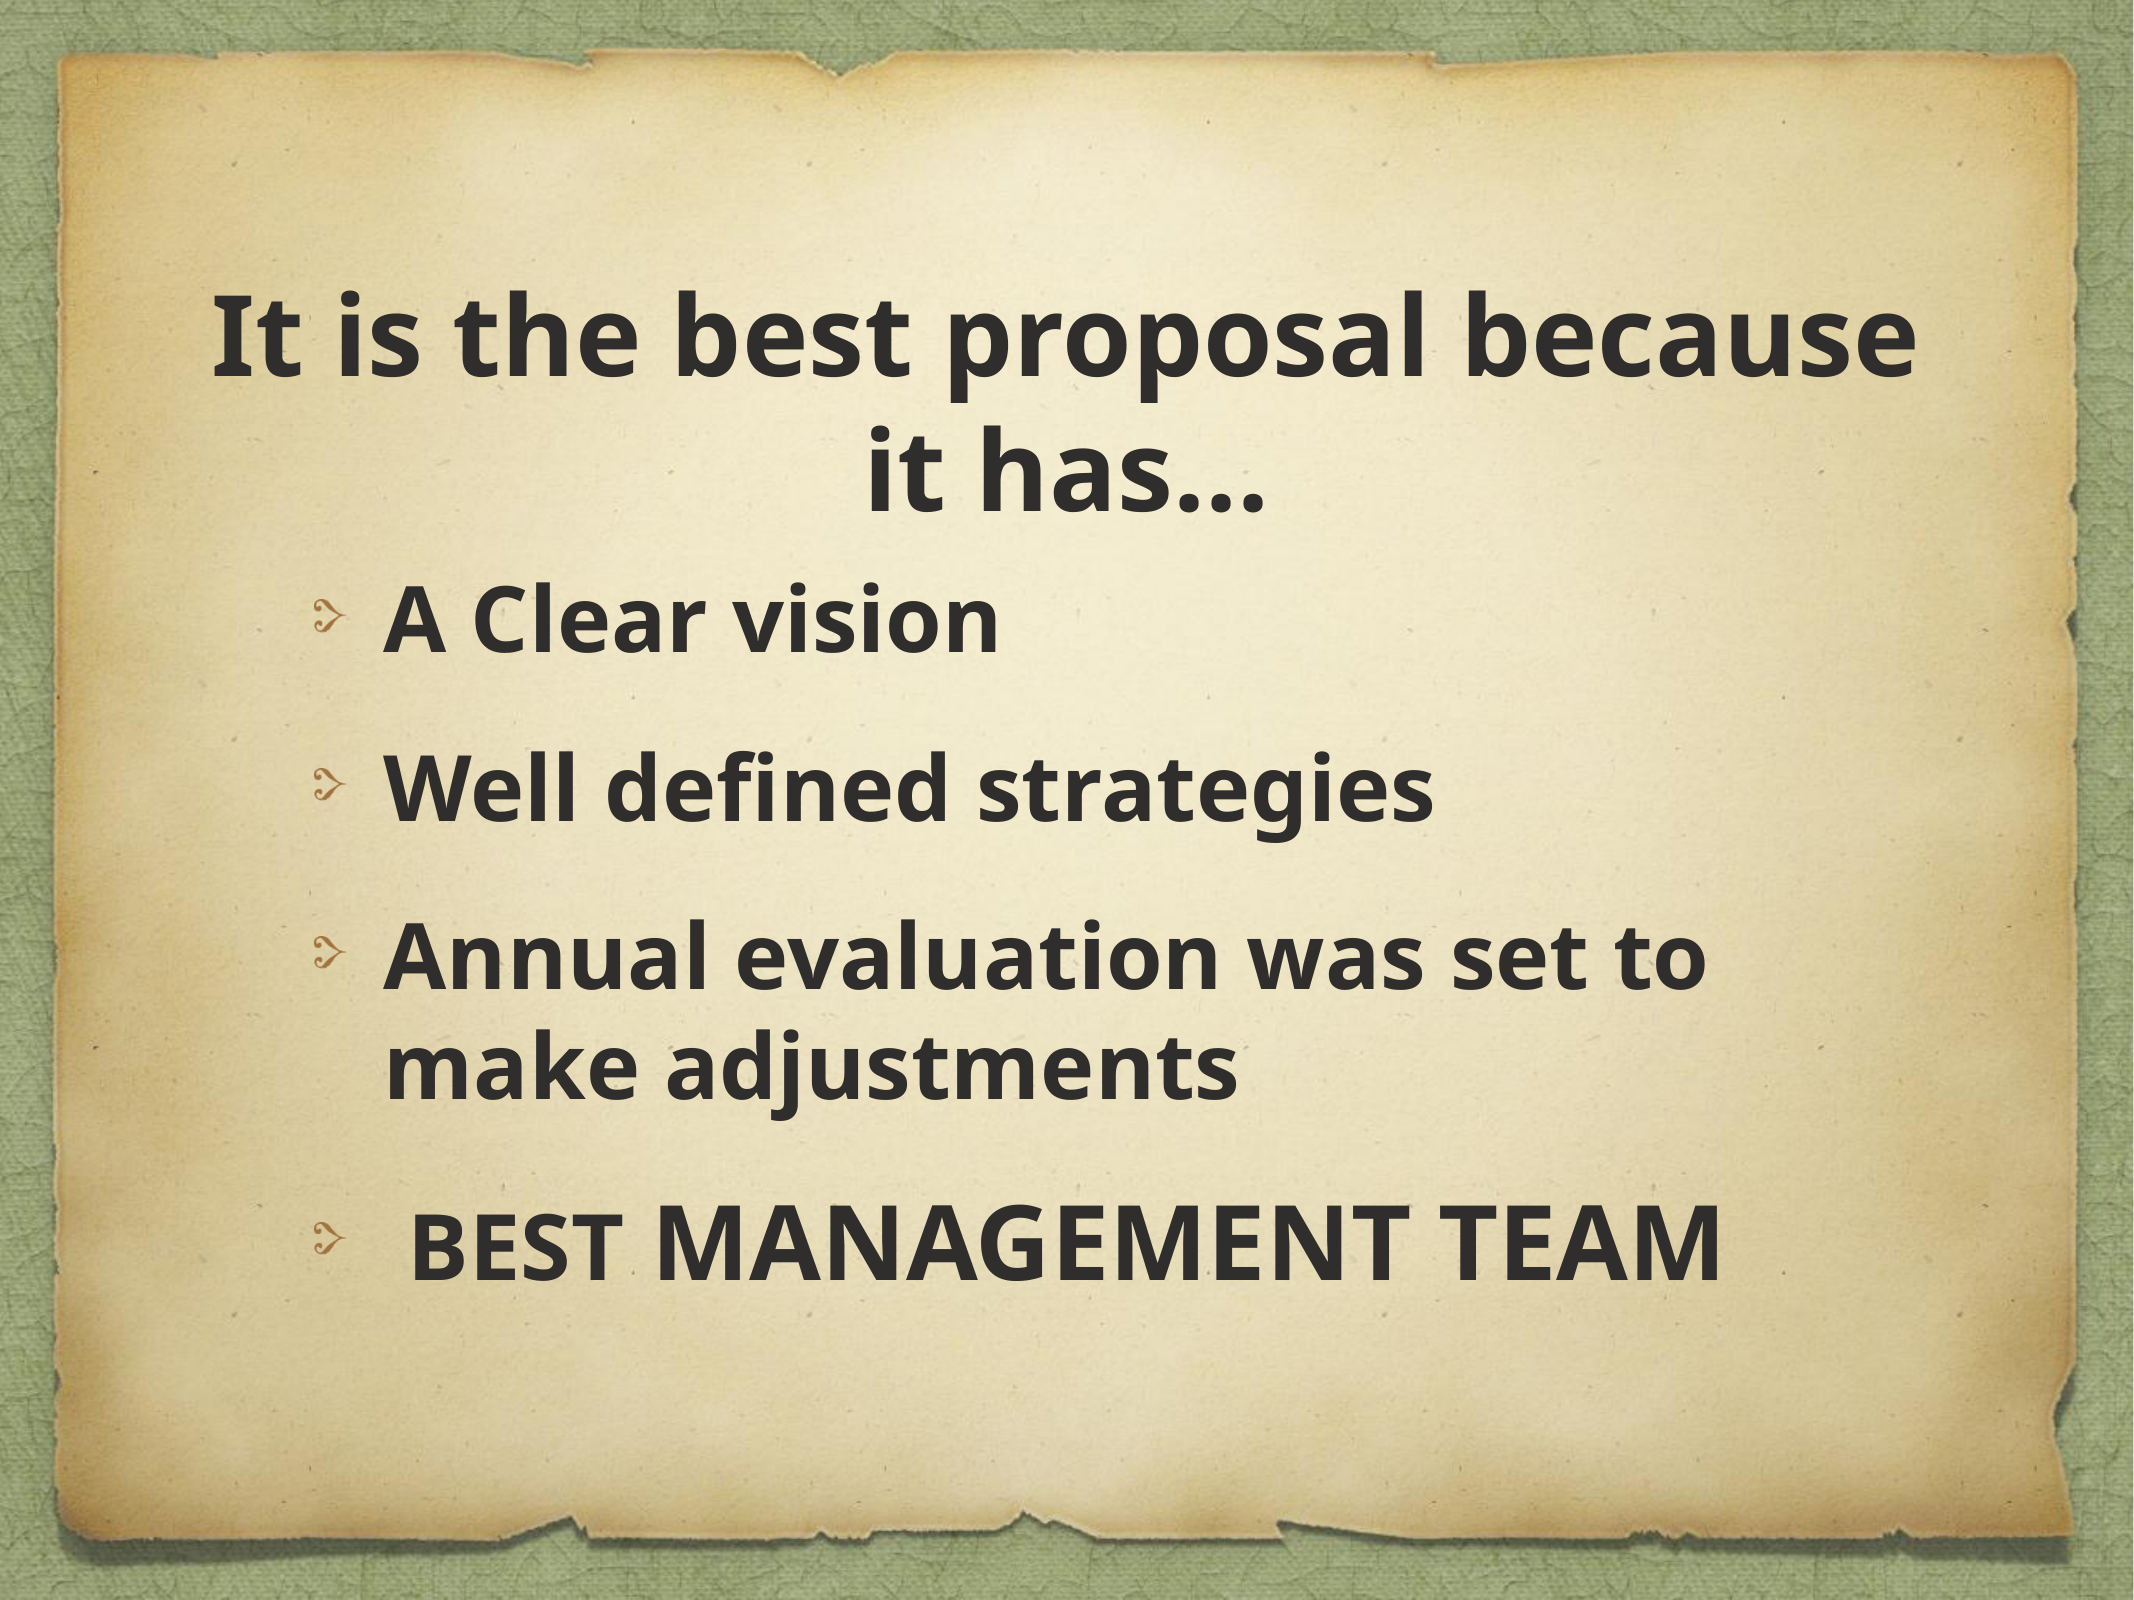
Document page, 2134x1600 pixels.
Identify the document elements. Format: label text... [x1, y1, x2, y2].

title It is the best proposal because it has... [172, 280, 1961, 517]
list A Clear vision Well defined strategies Annual evaluation was set to make adjustments BEST MANAGEMENT TEAM [305, 461, 1938, 1401]
picture [0, 0, 2134, 1600]
